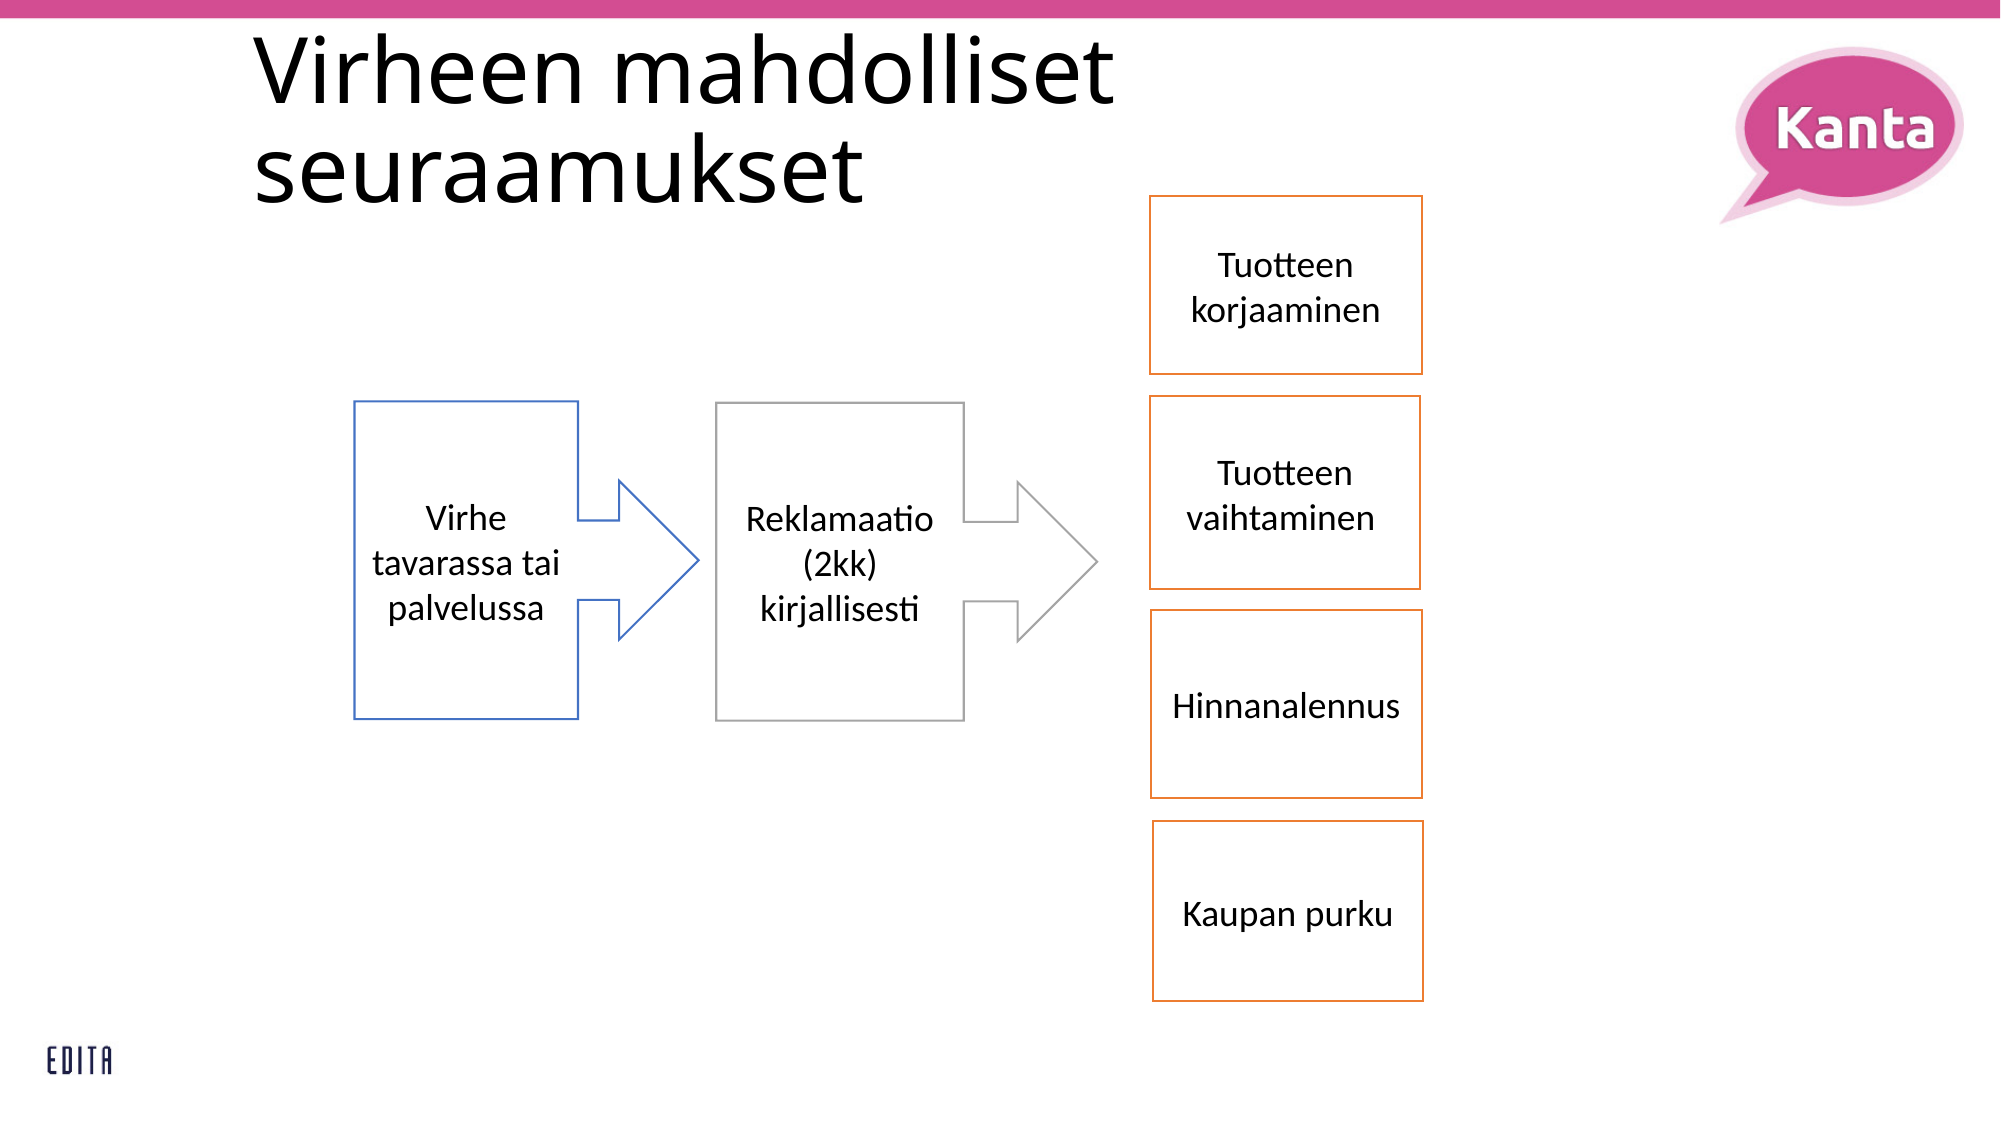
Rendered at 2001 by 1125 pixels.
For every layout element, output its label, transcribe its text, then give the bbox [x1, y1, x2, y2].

text_box Hinnanalennus [1150, 609, 1423, 799]
text_box Kaupan purku [1152, 820, 1424, 1002]
title Virheen mahdolliset seuraamukset [238, 14, 1690, 233]
picture [0, 0, 2001, 1125]
text_box Tuotteen korjaaminen [1149, 195, 1423, 375]
text_box Virhe tavarassa tai palvelussa [353, 400, 701, 721]
text_box Tuotteen vaihtaminen [1149, 395, 1421, 590]
text_box Reklamaatio (2kk) kirjallisesti [715, 401, 1099, 722]
